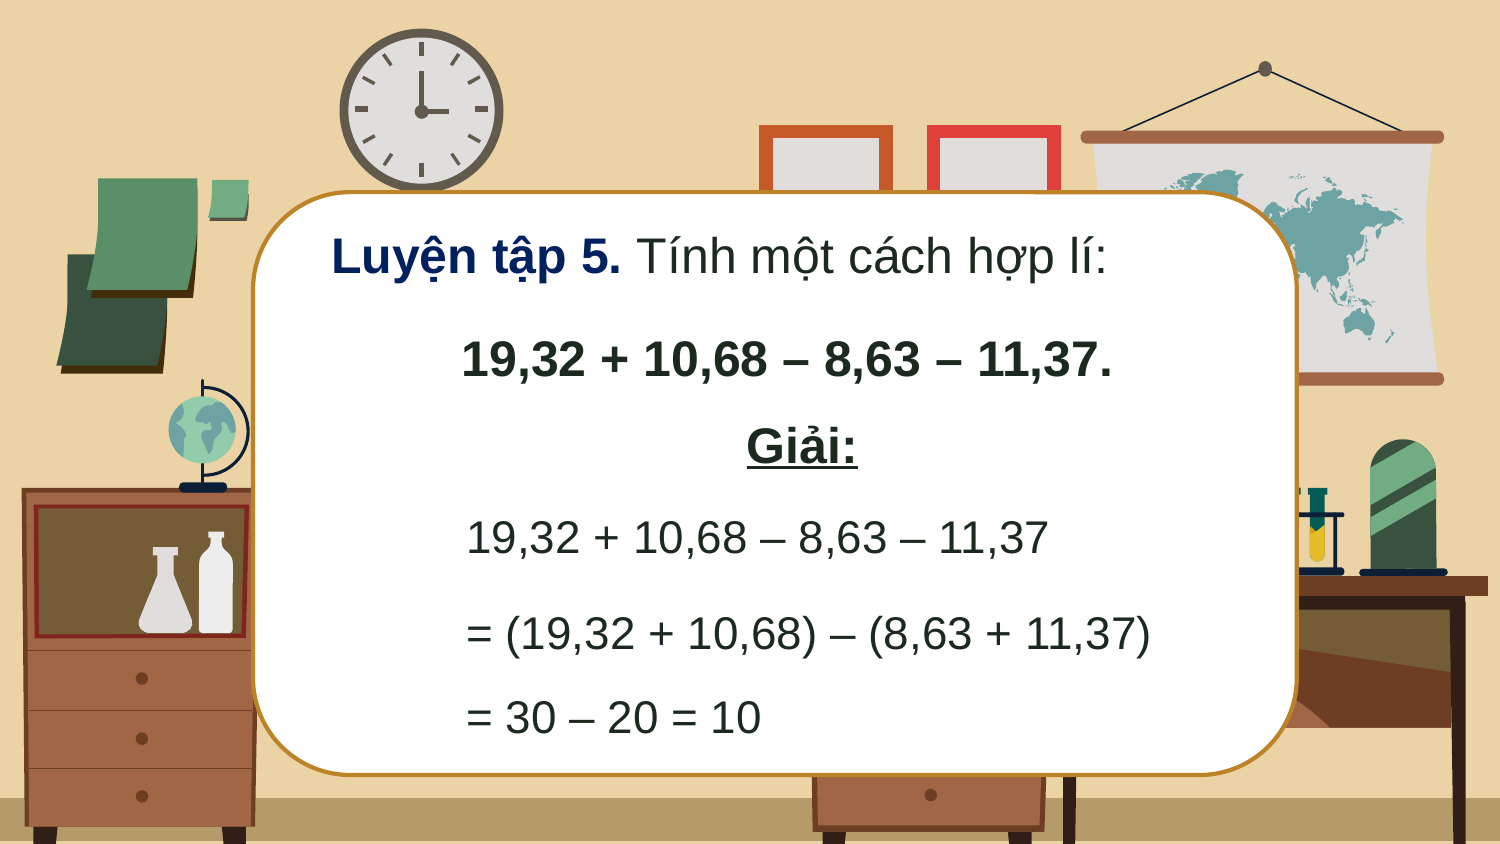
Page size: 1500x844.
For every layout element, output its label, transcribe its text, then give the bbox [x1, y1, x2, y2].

text_box Luyện tập 5. Tính một cách hợp lí: 19,32 + 10,68 – 8,63 – 11,37. [316, 198, 1260, 394]
text_box Giải: [682, 387, 923, 481]
text_box [250, 190, 1299, 778]
text_box 19,32 + 10,68 – 8,63 – 11,37 = (19,32 + 10,68) – (8,63 + 11,37) = 30 – 20 = 10 [451, 483, 1205, 751]
